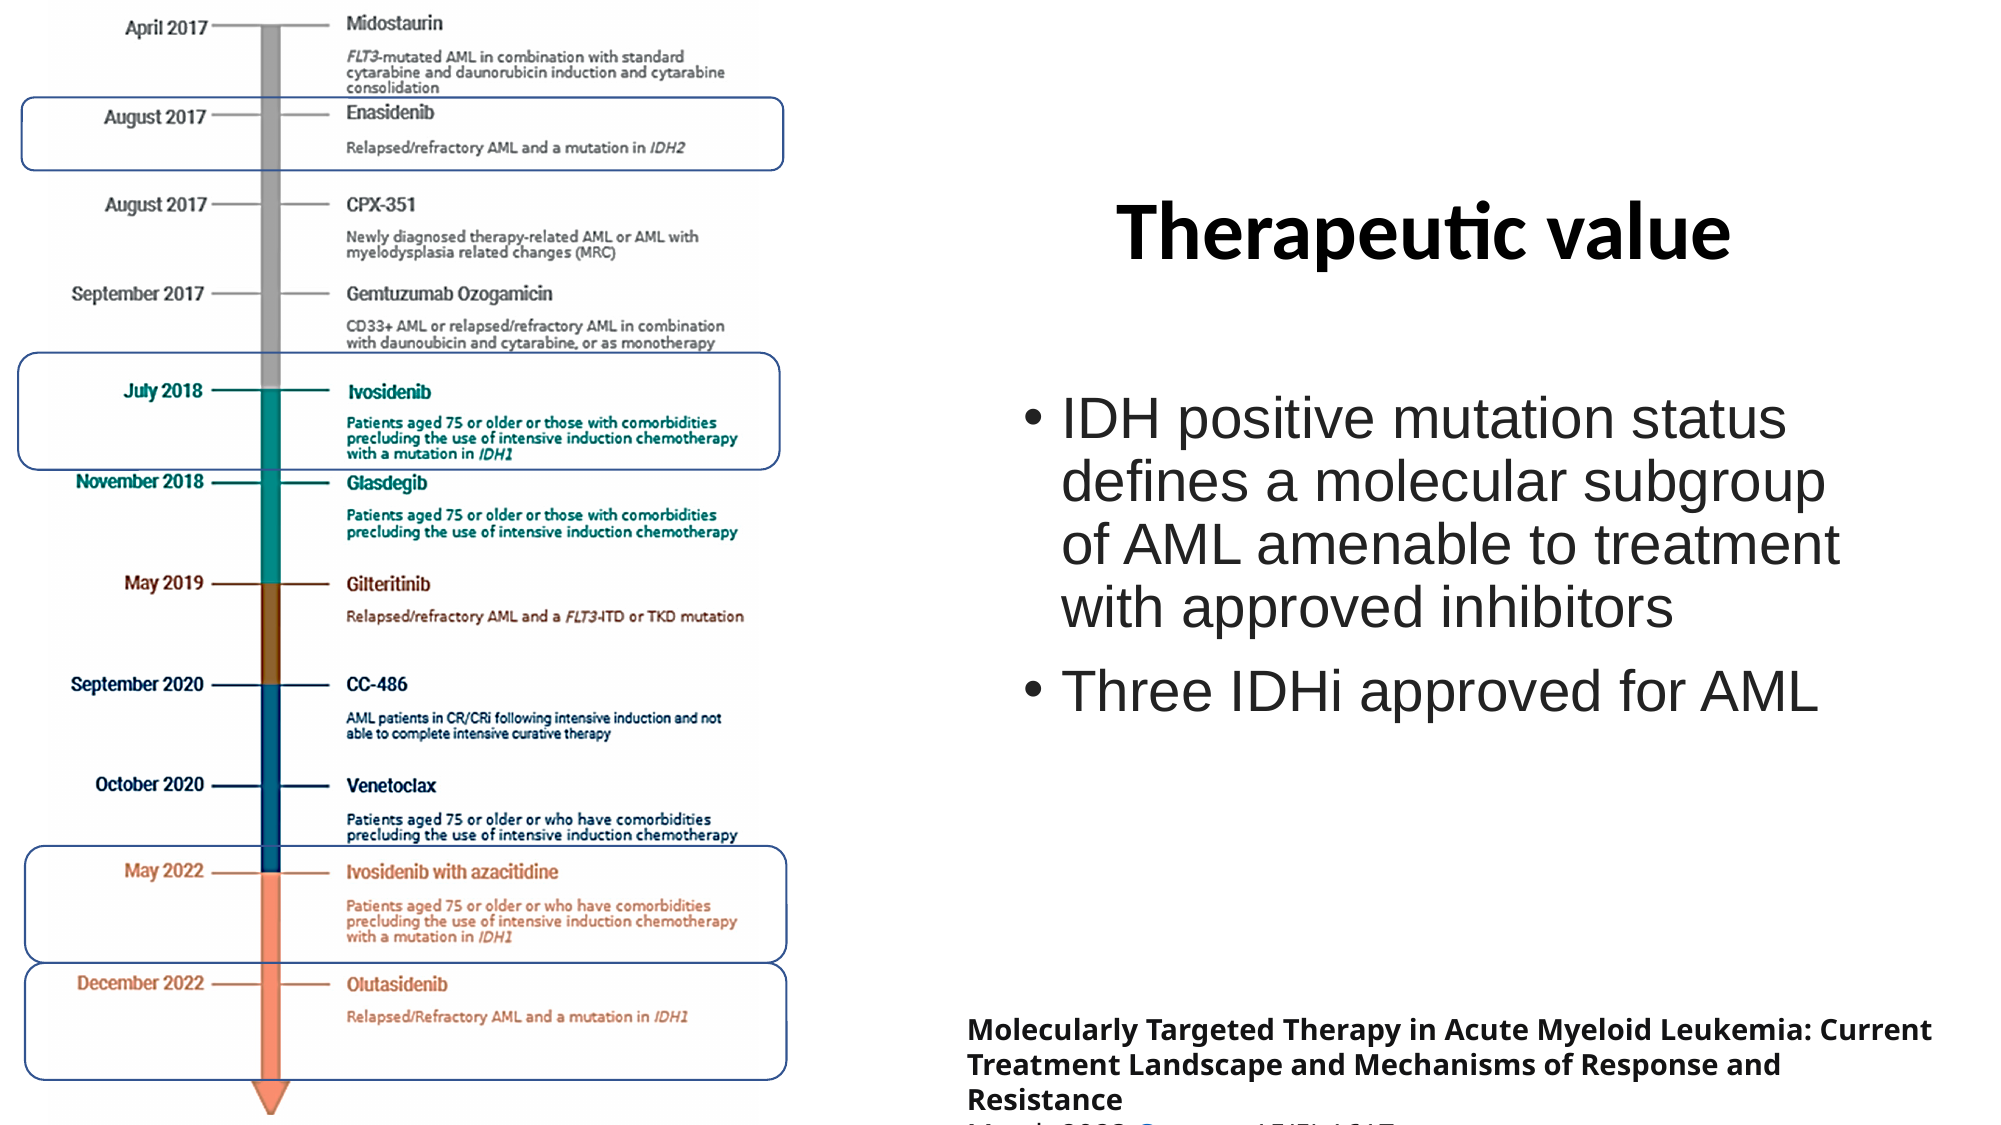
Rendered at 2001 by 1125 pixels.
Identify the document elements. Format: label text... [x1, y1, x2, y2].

text_box Molecularly Targeted Therapy in Acute Myeloid Leukemia: Current Treatment Landscape and Mechanisms of Response and Resistance March 2023 Cancers·15(5):1617 [952, 1003, 1952, 1125]
text_box [23, 961, 48, 1081]
text_box [759, 96, 785, 172]
text_box [759, 351, 781, 471]
picture [48, 0, 759, 1125]
text_box IDH positive mutation status defines a molecular subgroup of AML amenable to treatment with approved inhibitors Three IDHi approved for AML [1009, 381, 1860, 777]
text_box [17, 351, 48, 471]
text_box Therapeutic value [1009, 180, 1860, 316]
text_box [20, 96, 48, 172]
text_box [23, 844, 48, 963]
text_box [759, 961, 788, 1081]
text_box [759, 844, 788, 963]
